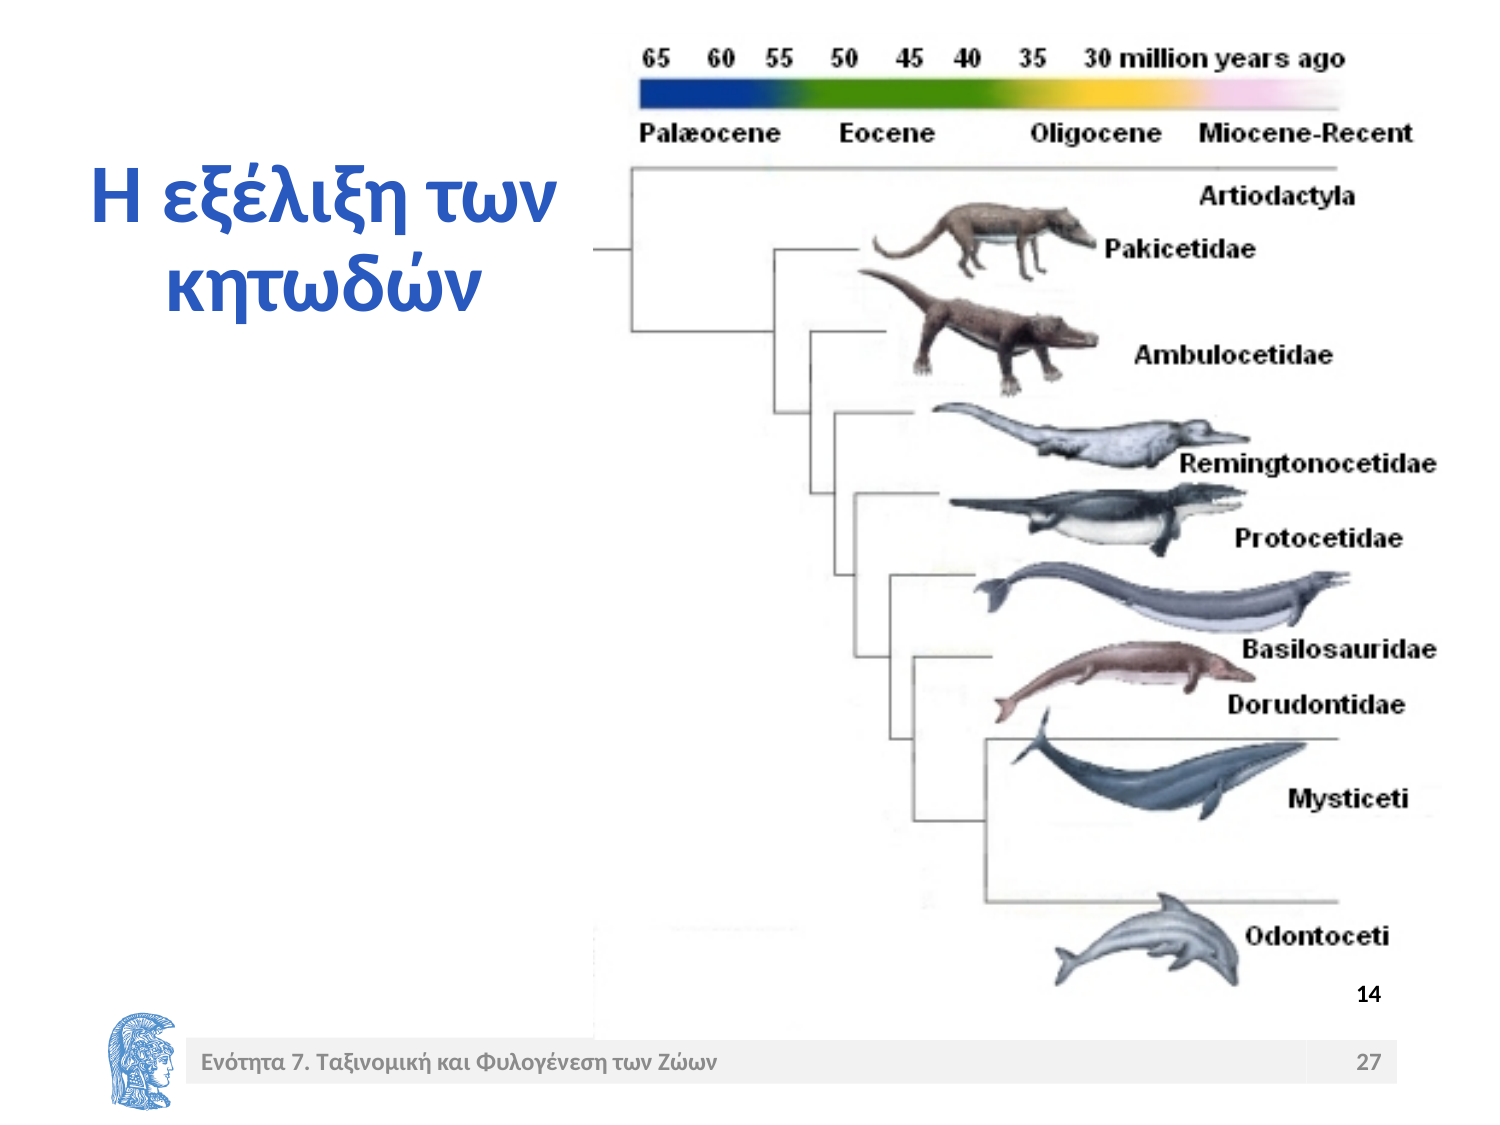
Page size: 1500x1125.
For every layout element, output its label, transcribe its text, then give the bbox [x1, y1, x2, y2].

picture [593, 32, 1442, 1040]
picture [103, 1011, 186, 1114]
footer Ενότητα 7. Ταξινομική και Φυλογένεση των Ζώων [186, 1037, 1306, 1084]
slide_number 27 [1306, 1040, 1397, 1084]
title Η εξέλιξη των κητωδών [62, 75, 588, 338]
